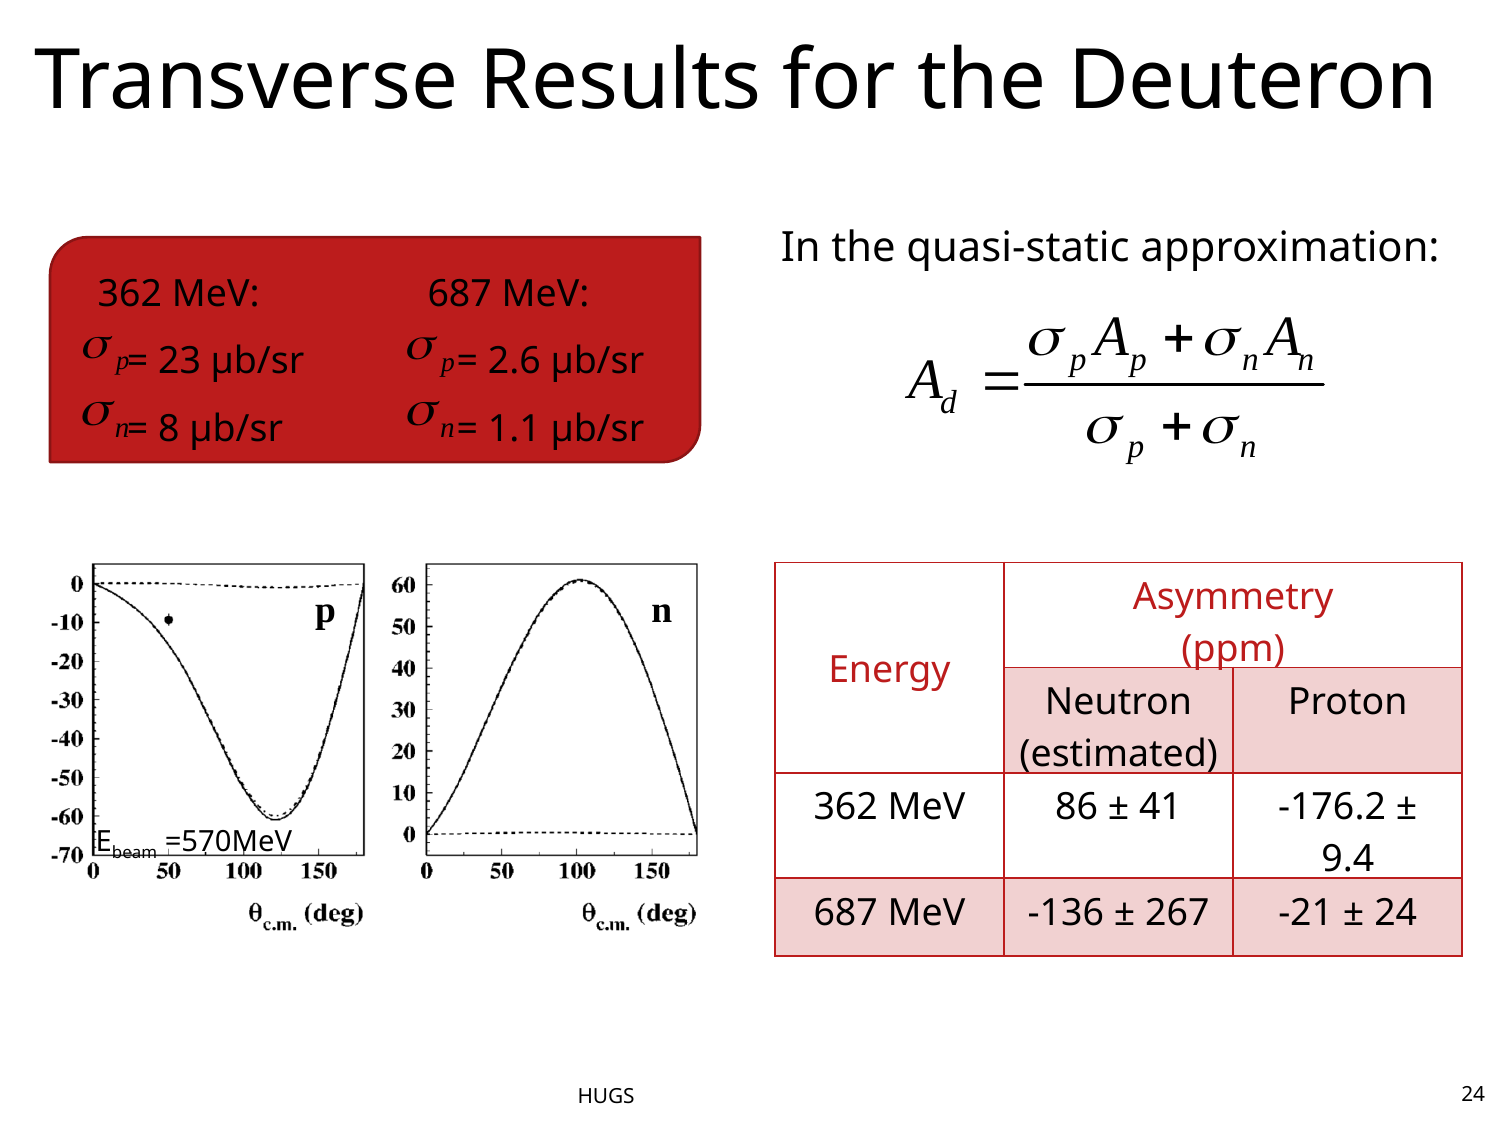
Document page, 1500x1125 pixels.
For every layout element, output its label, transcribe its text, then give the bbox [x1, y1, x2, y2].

table_cell 687 MeV [776, 879, 1003, 955]
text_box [399, 237, 657, 458]
title Transverse Results for the Deuteron [12, 0, 1463, 150]
text_box [85, 235, 702, 464]
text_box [895, 298, 1334, 476]
table_cell Neutron (estimated) [1005, 668, 1232, 772]
table_cell Proton [1234, 668, 1461, 772]
table_cell -21 ± 24 [1234, 879, 1461, 955]
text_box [43, 552, 701, 938]
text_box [74, 236, 318, 526]
text_box [48, 238, 74, 464]
table_cell 362 MeV [776, 774, 1003, 877]
slide_number 24 [1425, 1065, 1500, 1125]
table_cell -136 ± 267 [1005, 879, 1232, 955]
table_header Asymmetry (ppm) [1005, 563, 1461, 667]
table_cell -176.2 ± 9.4 [1234, 774, 1461, 877]
table_header Energy [776, 563, 1003, 772]
table_cell 86 ± 41 [1005, 774, 1232, 877]
footer HUGS [562, 1065, 925, 1125]
text_box In the quasi-static approximation: [766, 212, 1455, 278]
